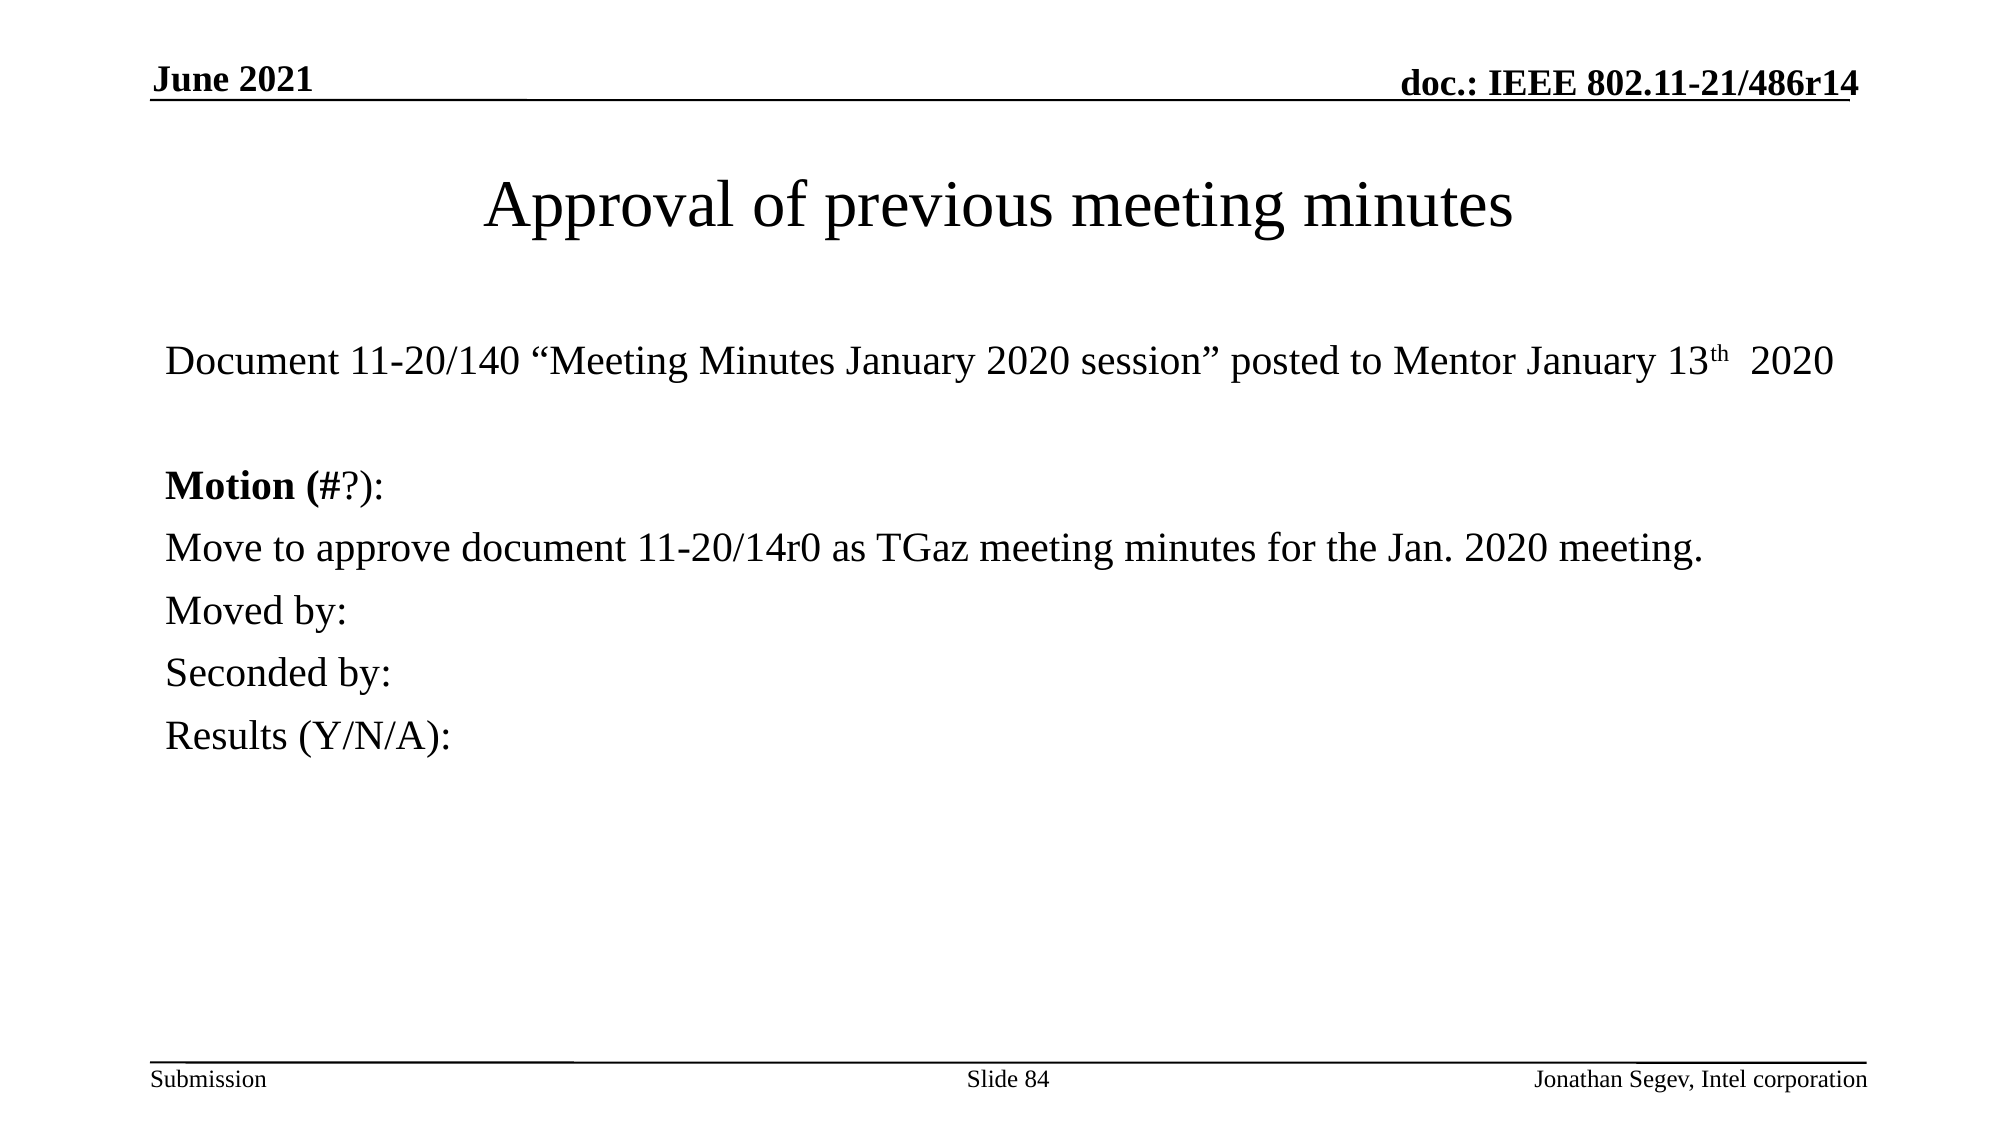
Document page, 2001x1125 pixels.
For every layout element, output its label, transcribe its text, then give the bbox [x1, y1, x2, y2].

list Document 11-20/140 “Meeting Minutes January 2020 session” posted to Mentor January 13th 2020 Motion (#?): Move to approve document 11-20/14r0 as TGaz meeting minutes for the Jan. 2020 meeting. Moved by: Seconded by: Results (Y/N/A): [149, 324, 1850, 1000]
title Approval of previous meeting minutes [149, 112, 1850, 288]
slide_number Slide 84 [950, 1061, 1067, 1123]
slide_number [152, 54, 563, 100]
footer Jonathan Segev, Intel corporation [1171, 1061, 1869, 1093]
